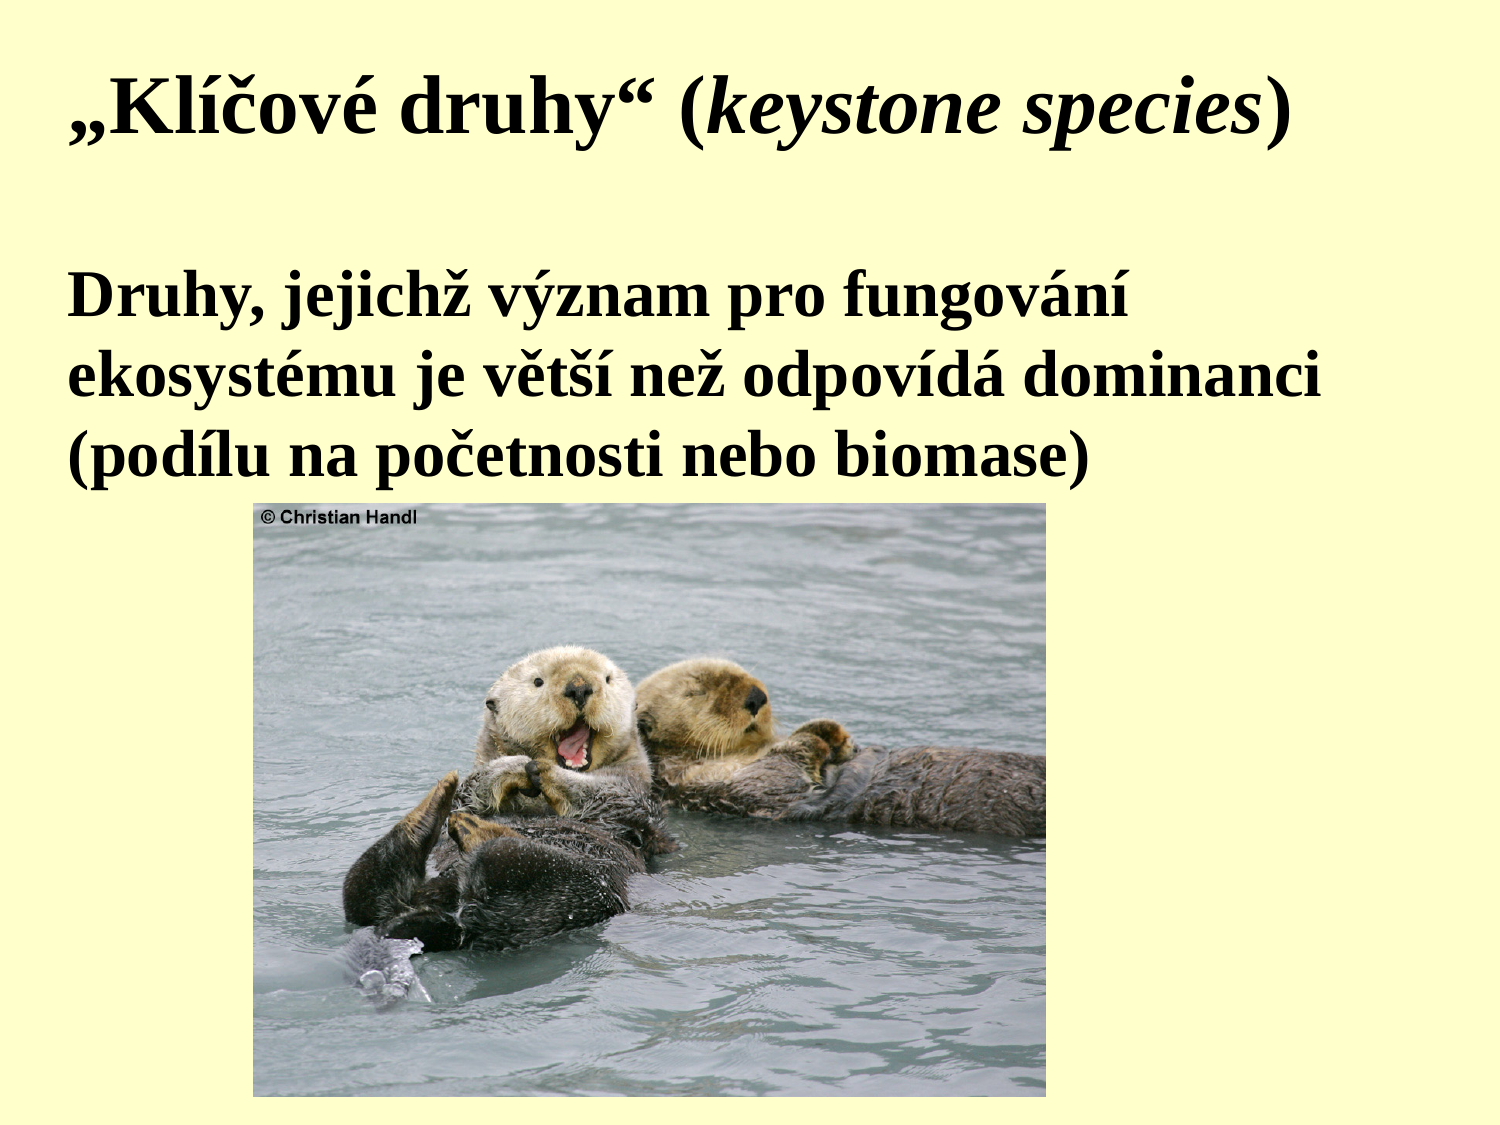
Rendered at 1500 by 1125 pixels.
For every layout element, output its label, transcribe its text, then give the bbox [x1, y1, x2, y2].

picture [253, 503, 1046, 1098]
text_box „Klíčové druhy“ (keystone species) Druhy, jejichž význam pro fungování ekosystému je větší než odpovídá dominanci (podílu na početnosti nebo biomase) [53, 42, 1455, 798]
